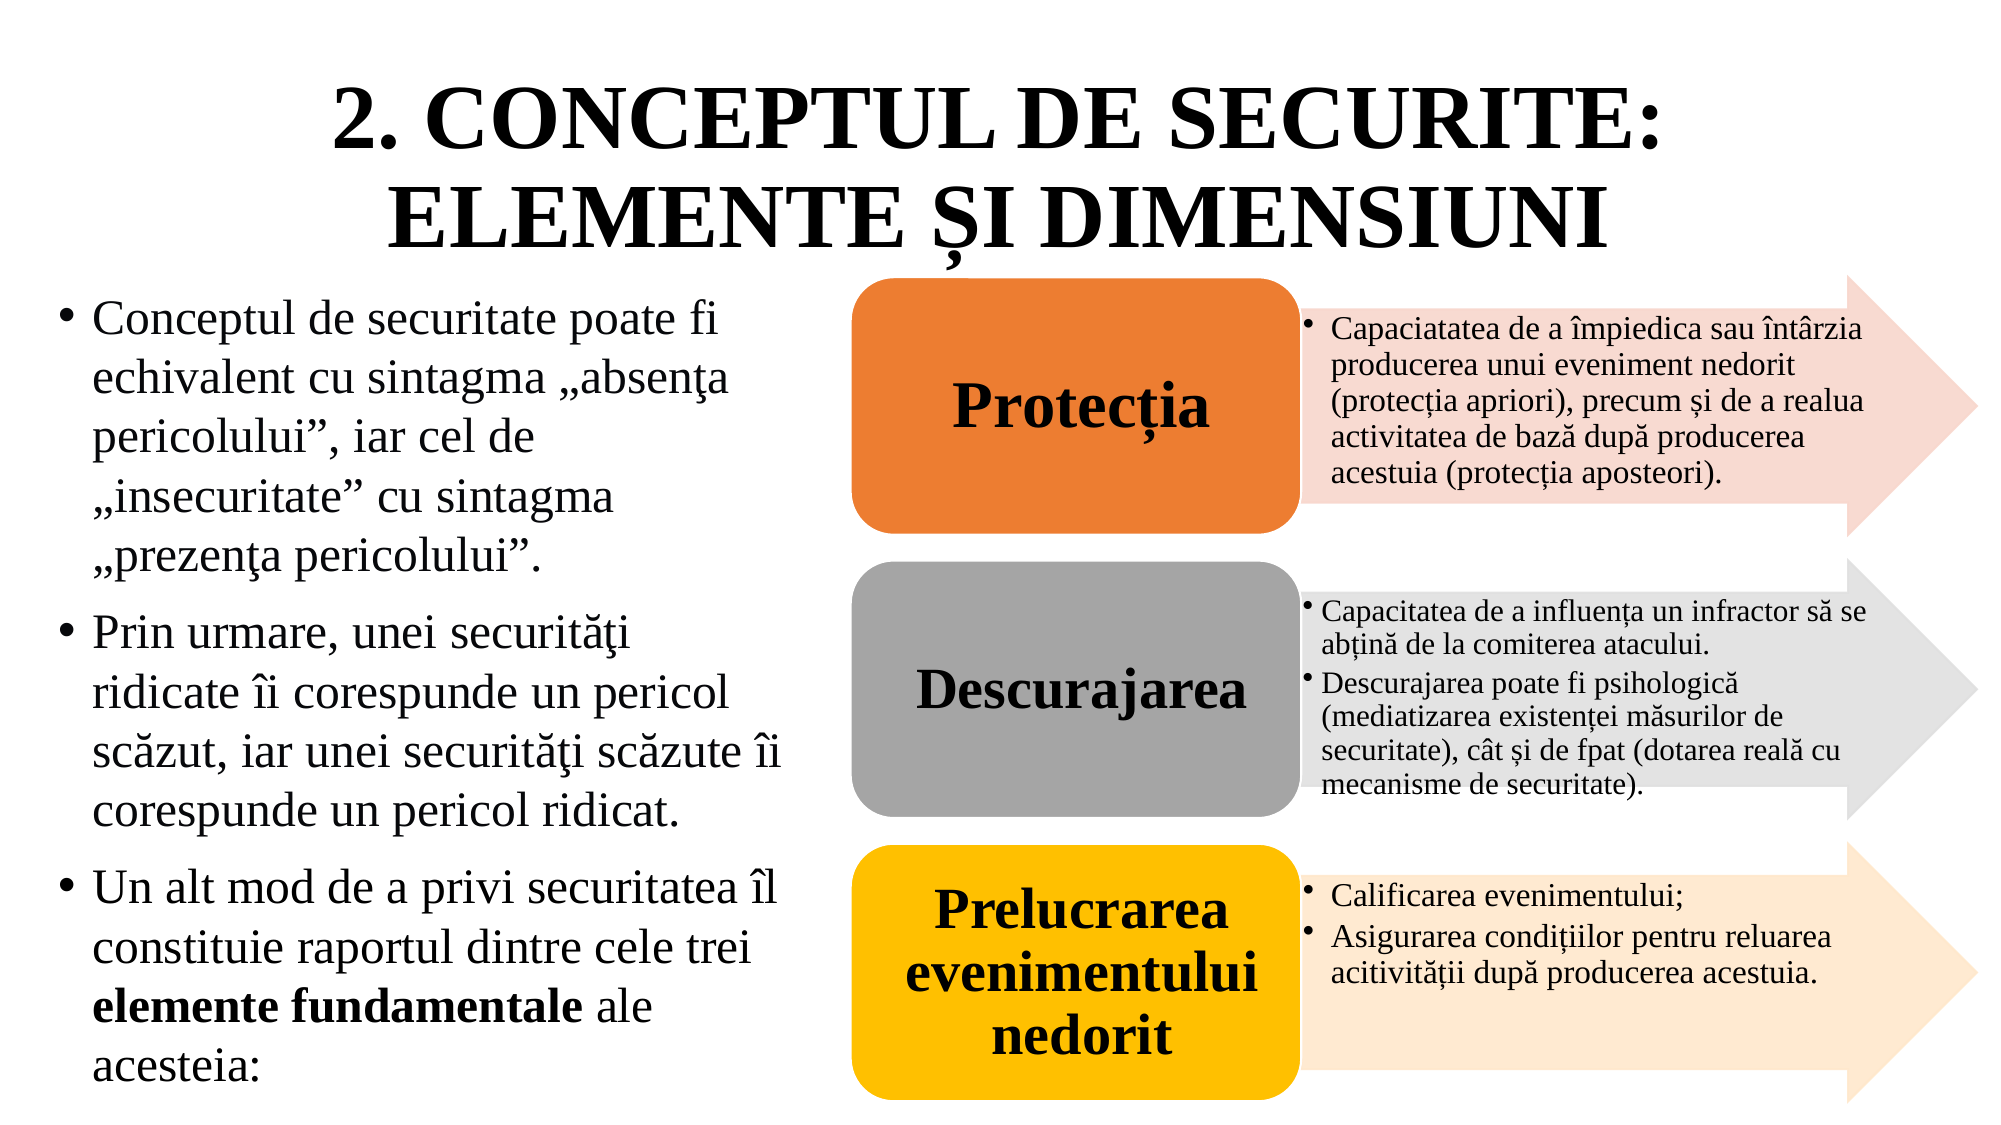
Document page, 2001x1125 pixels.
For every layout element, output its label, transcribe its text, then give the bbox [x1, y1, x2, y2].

title 2. CONCEPTUL DE SECURITE: ELEMENTE ȘI DIMENSIUNI [137, 59, 1863, 278]
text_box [850, 277, 1977, 1102]
list Conceptul de securitate poate fi echivalent cu sintagma „absenţa pericolului”, iar cel de „insecuritate” cu sintagma „prezenţa pericolului”. Prin urmare, unei securităţi ridicate îi corespunde un pericol scăzut, iar unei securităţi scăzute îi corespunde un pericol ridicat. Un alt mod de a privi securitatea îl constituie raportul dintre cele trei elemente fundamentale ale acesteia: [43, 277, 808, 1102]
